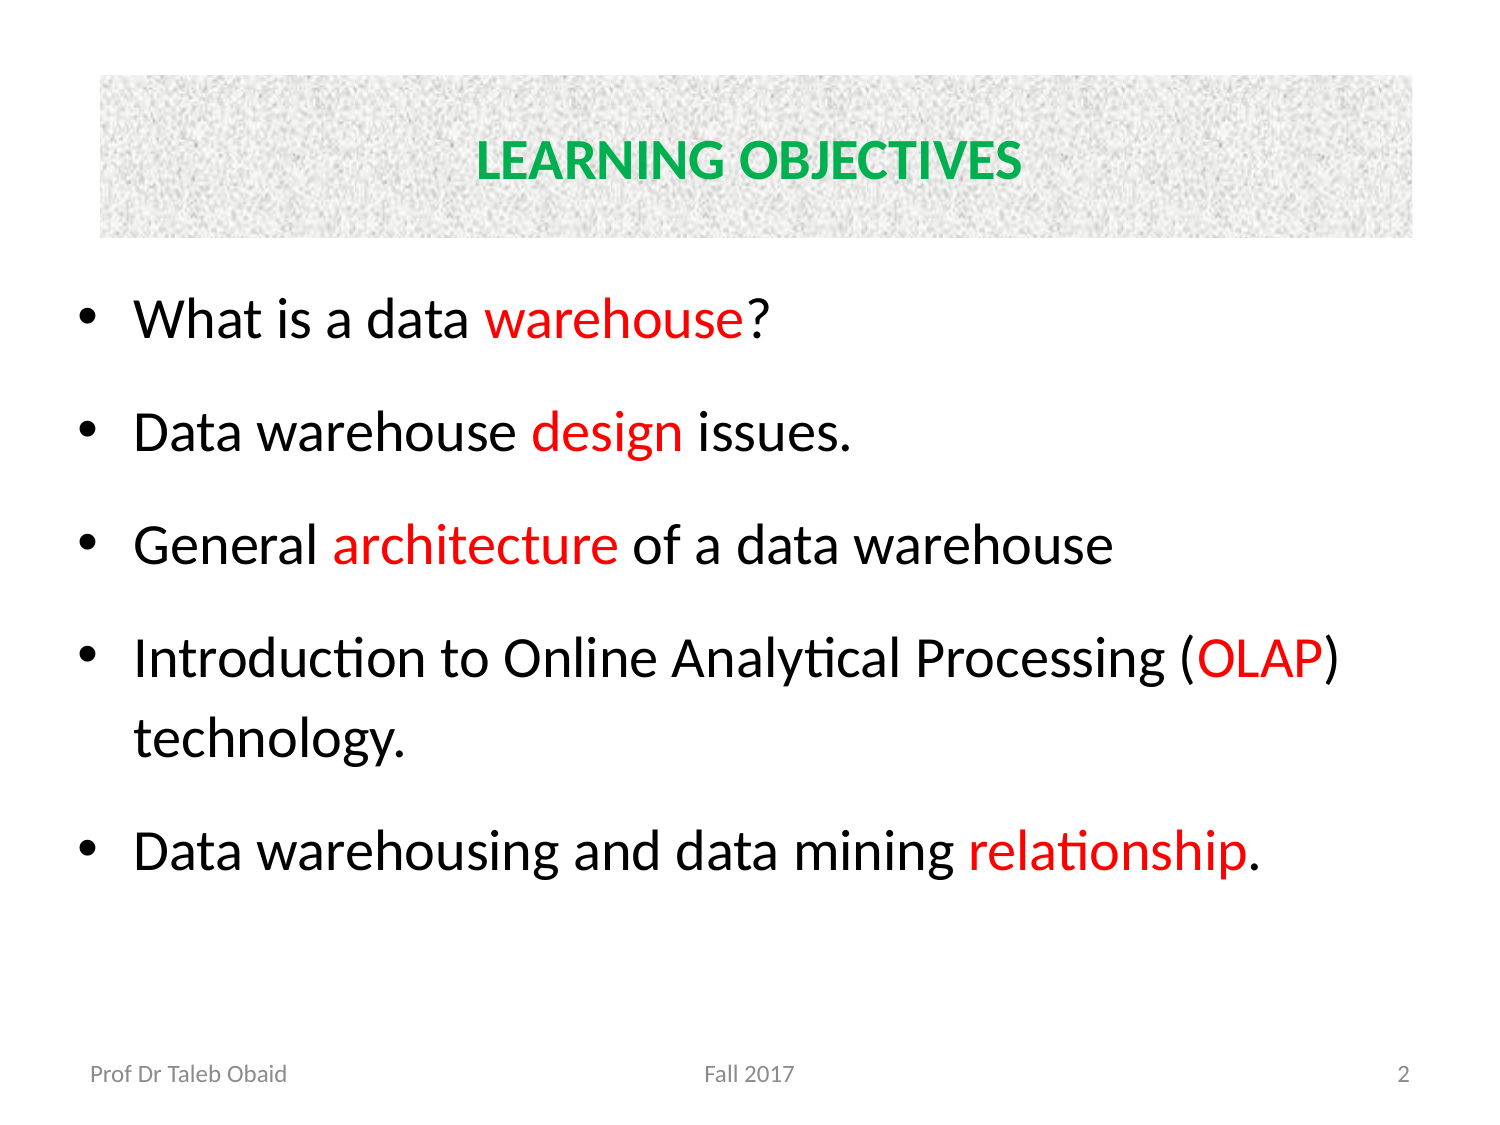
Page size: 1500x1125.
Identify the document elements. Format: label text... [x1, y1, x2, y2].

subtitle What is a data warehouse? Data warehouse design issues. General architecture of a data warehouse Introduction to Online Analytical Processing (OLAP) technology. Data warehousing and data mining relationship. [62, 262, 1413, 1025]
footer Fall 2017 [512, 1042, 988, 1103]
title LEARNING OBJECTIVES [99, 75, 1413, 238]
slide_number 2 [1074, 1042, 1425, 1103]
slide_number Prof Dr Taleb Obaid [75, 1042, 425, 1103]
